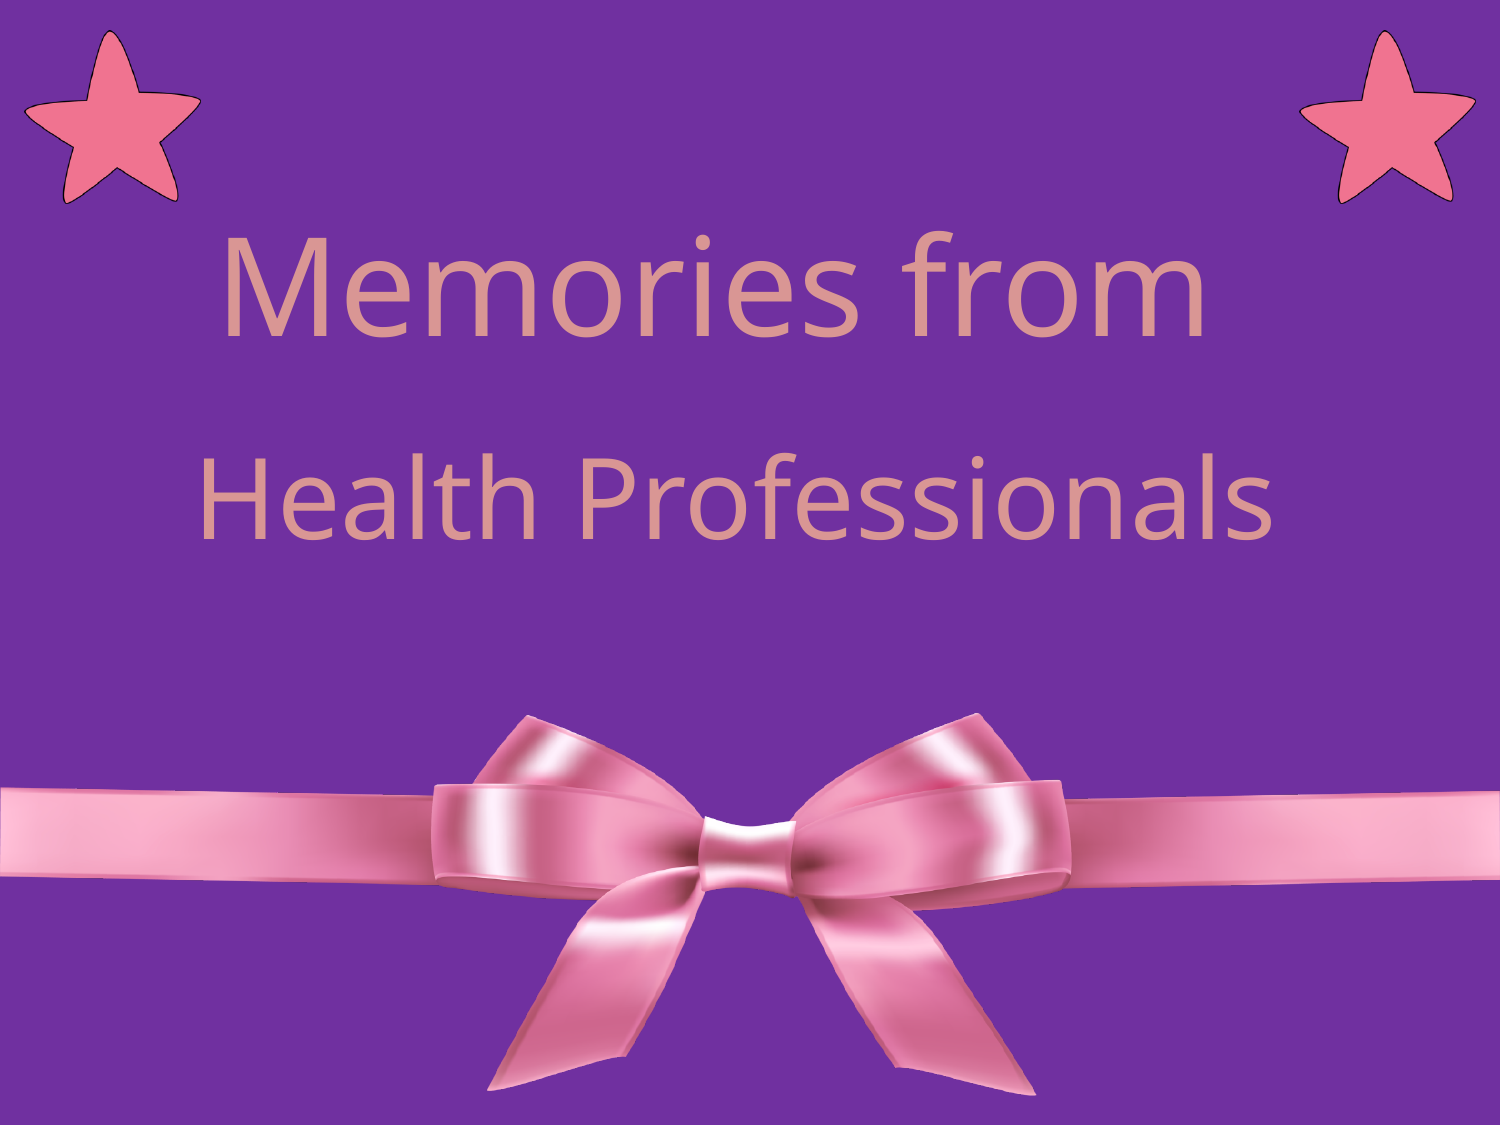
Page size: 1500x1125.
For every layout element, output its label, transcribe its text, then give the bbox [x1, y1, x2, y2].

text_box Health Professionals [112, 373, 1388, 615]
picture [1298, 30, 1477, 204]
picture [0, 703, 1500, 1105]
title Memories from [112, 160, 1388, 373]
picture [23, 30, 202, 204]
